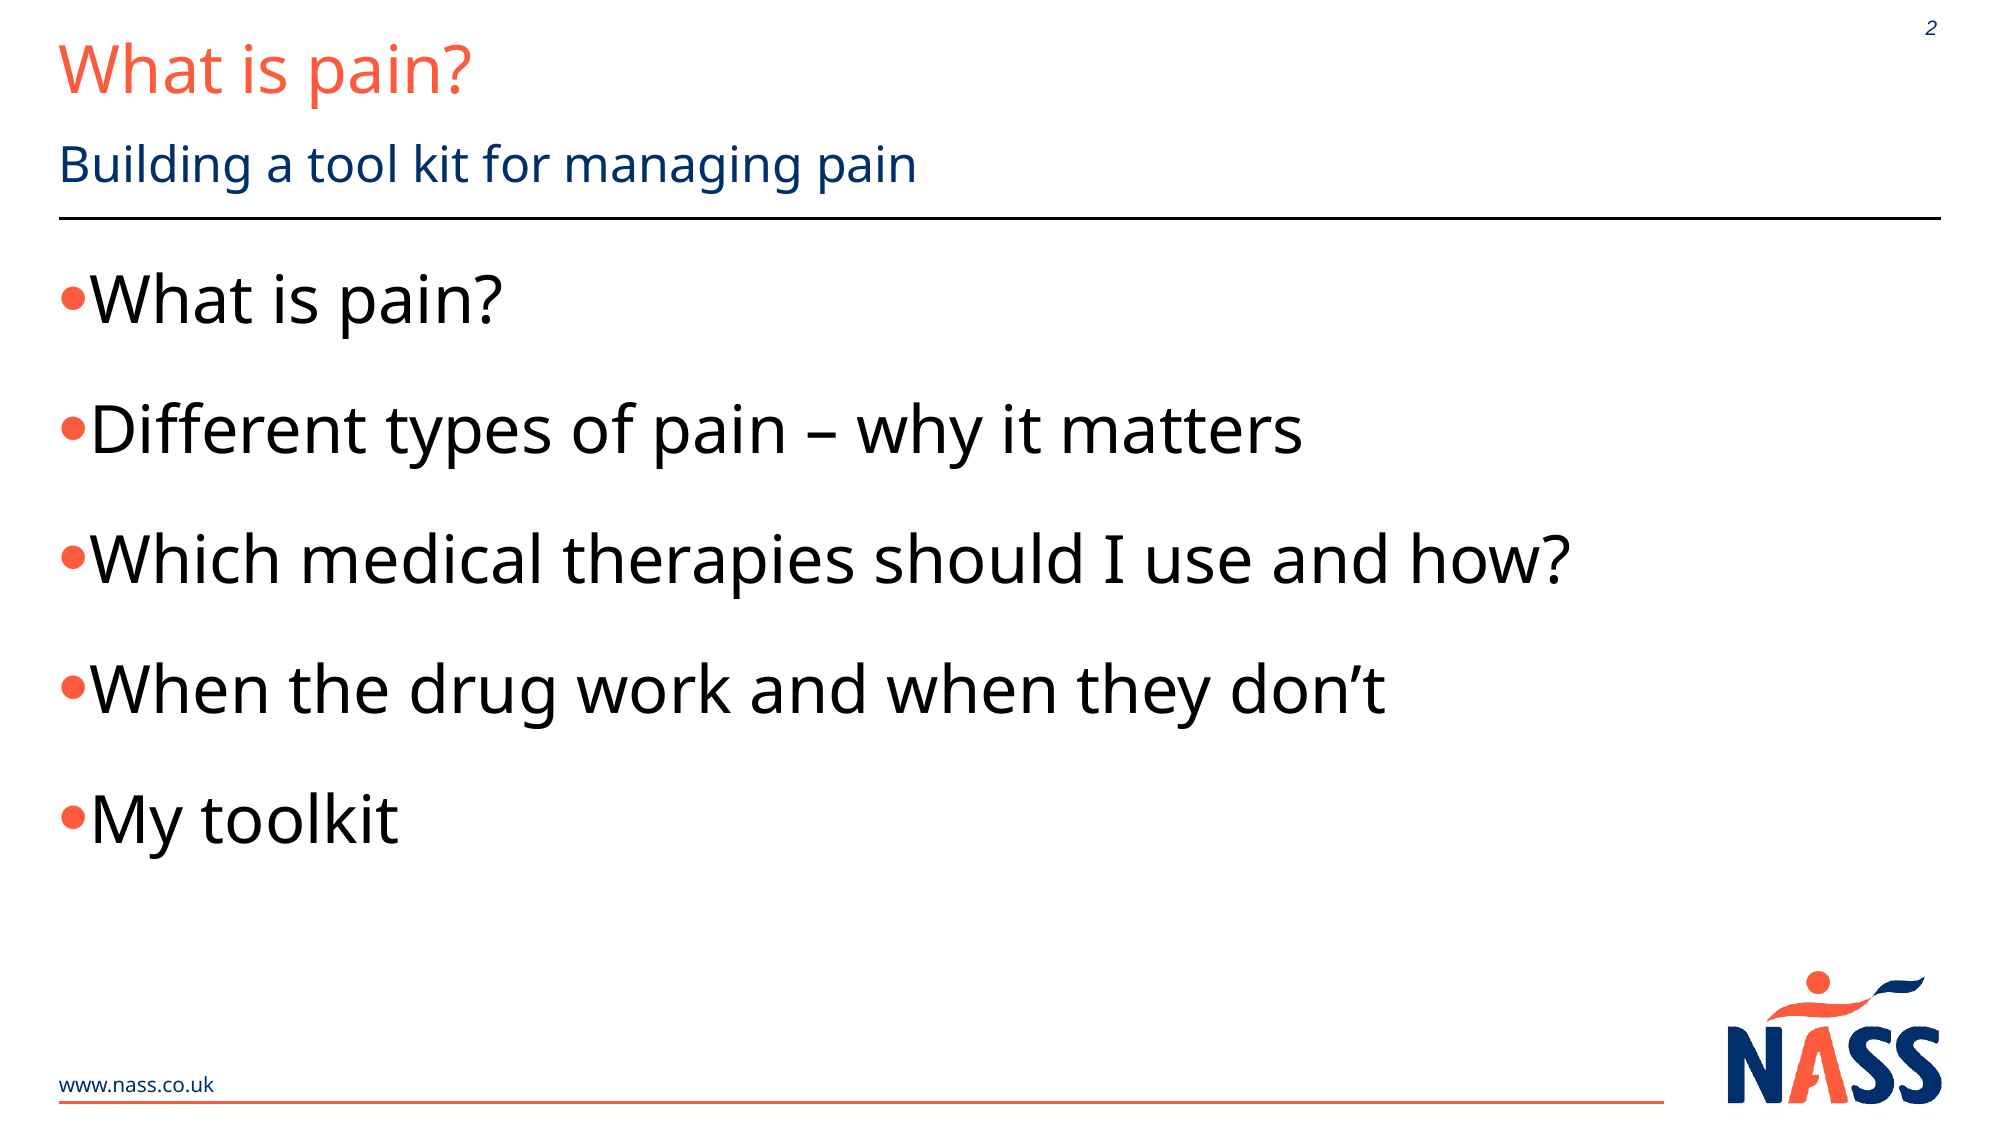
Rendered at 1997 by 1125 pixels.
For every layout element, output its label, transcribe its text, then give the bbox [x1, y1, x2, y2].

picture [1725, 969, 1944, 1108]
slide_number 2 [1879, 0, 1938, 56]
list Building a tool kit for managing pain [58, 125, 1938, 193]
title What is pain? [58, 28, 1938, 112]
list What is pain? Different types of pain – why it matters Which medical therapies should I use and how? When the drug work and when they don’t My toolkit [58, 249, 1938, 1008]
